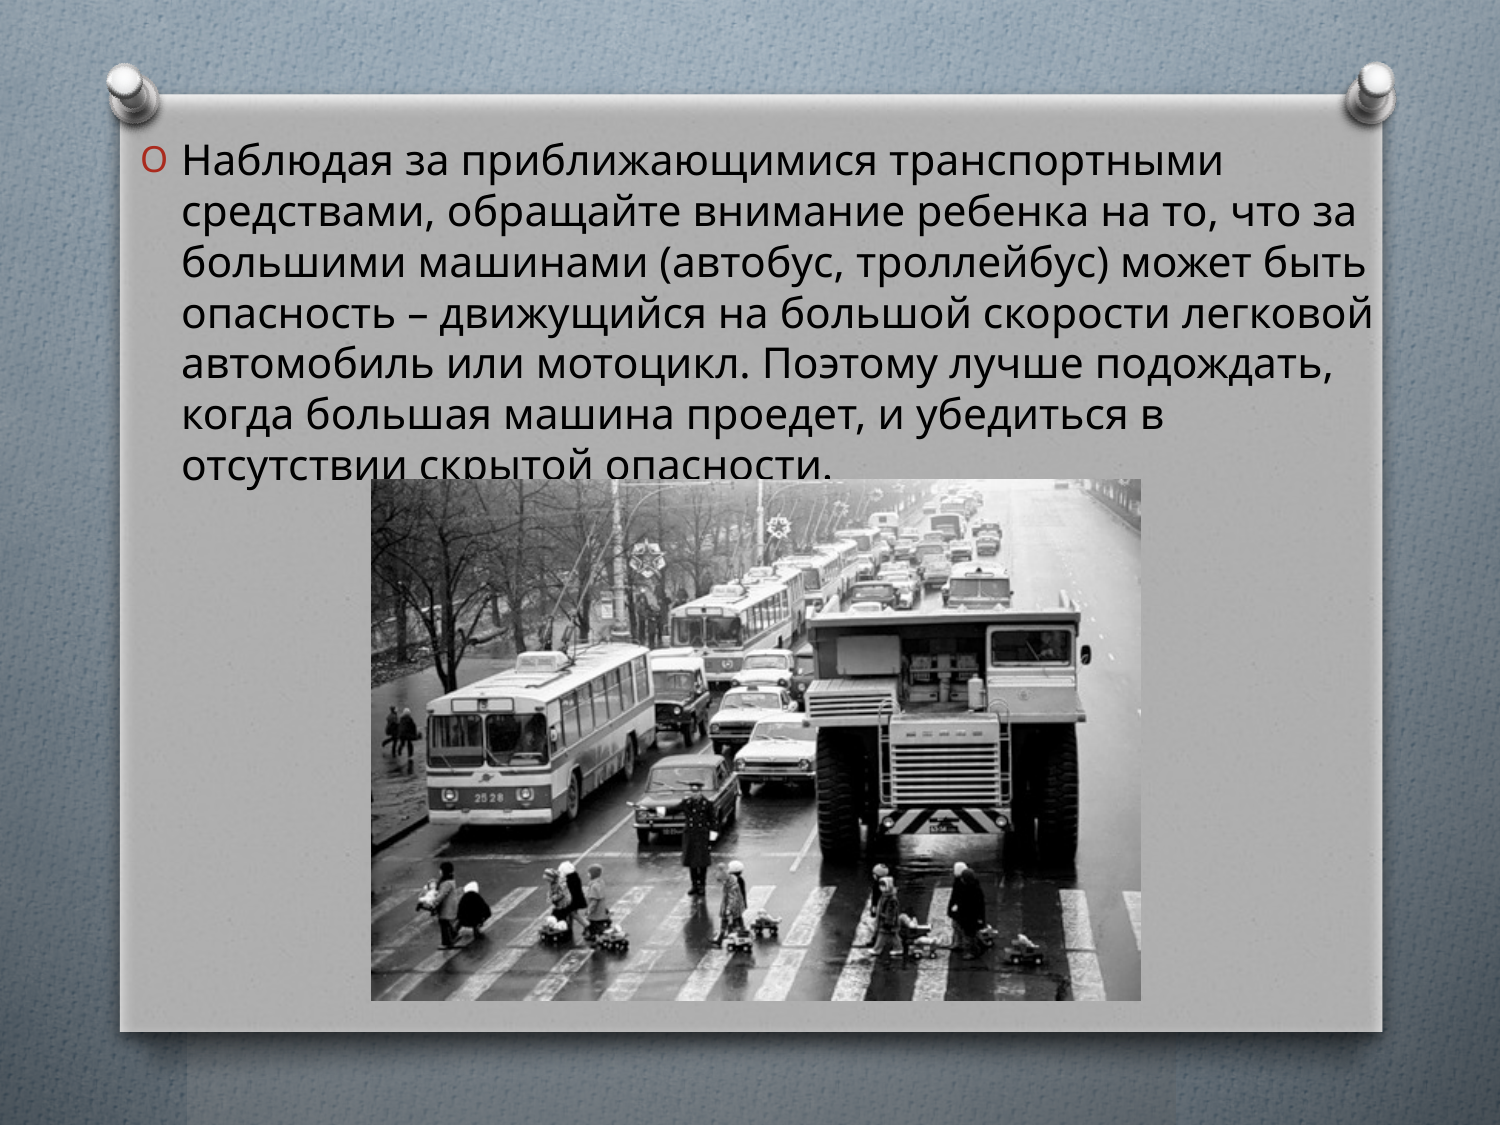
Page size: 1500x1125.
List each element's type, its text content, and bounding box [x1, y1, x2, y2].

picture [371, 479, 1141, 1002]
list Наблюдая за приближающимися транспортными средствами, обращайте внимание ребенка на то, что за большими машинами (автобус, троллейбус) может быть опасность – движущийся на большой скорости легковой автомобиль или мотоцикл. Поэтому лучше подождать, когда большая машина проедет, и убедиться в отсутствии скрытой опасности. [124, 125, 1391, 504]
picture [75, 29, 198, 137]
picture [1317, 35, 1439, 140]
